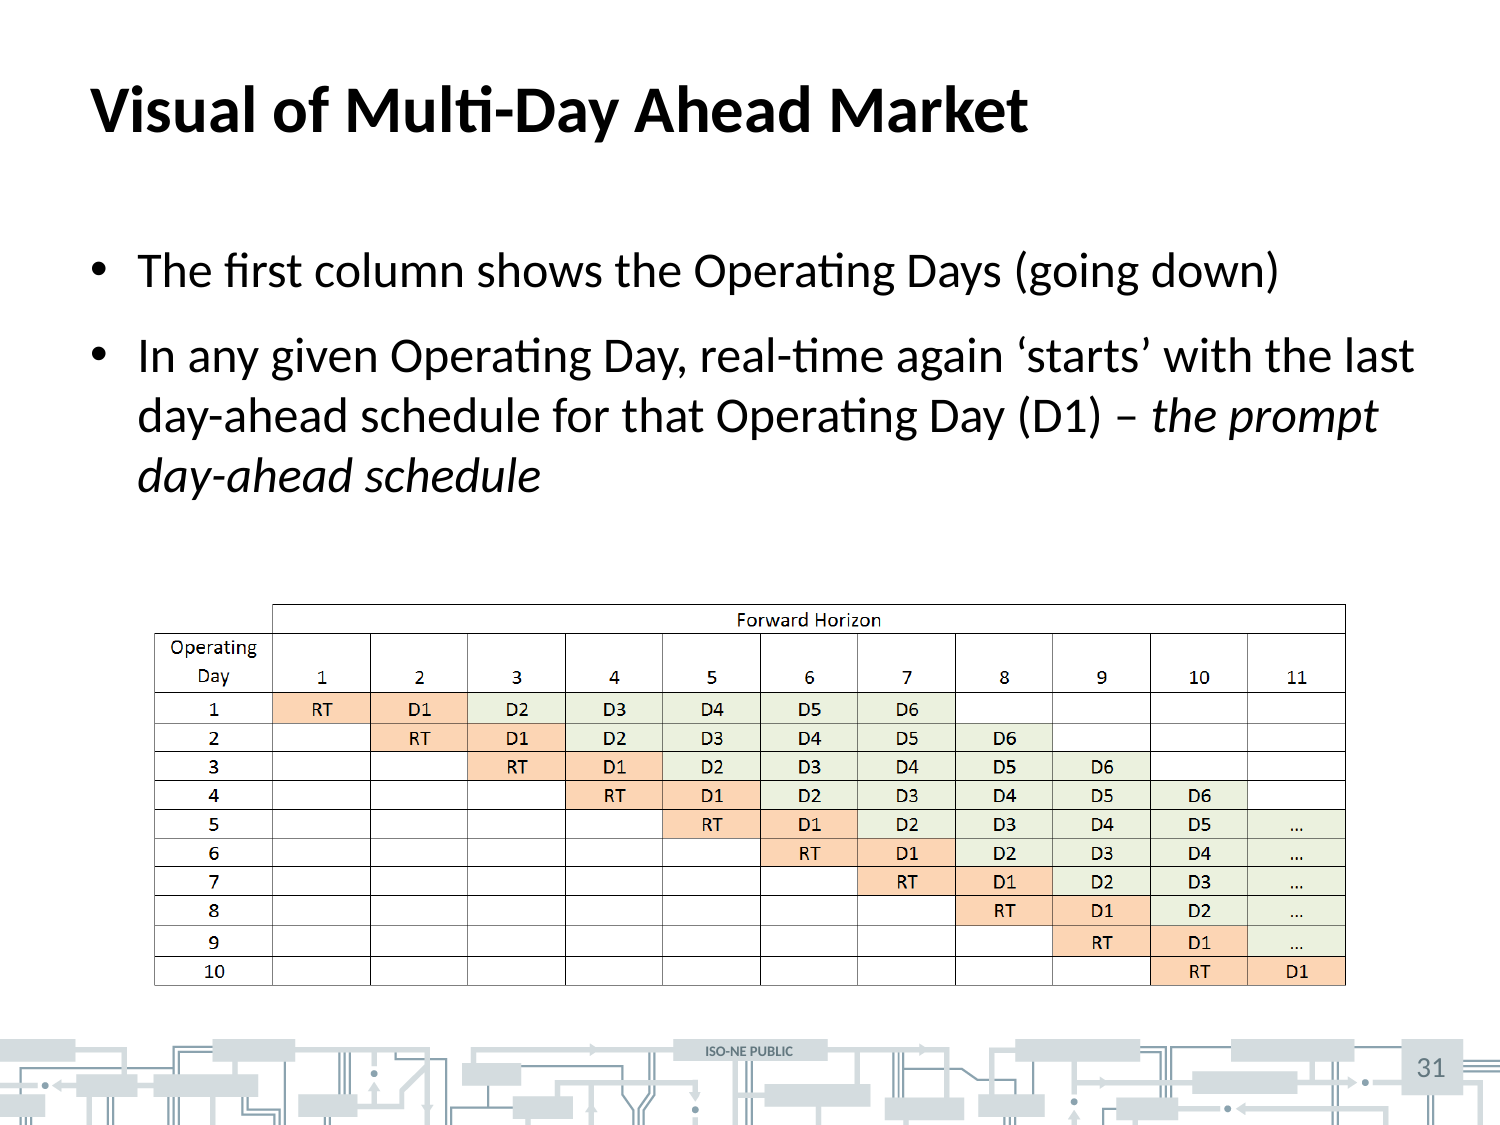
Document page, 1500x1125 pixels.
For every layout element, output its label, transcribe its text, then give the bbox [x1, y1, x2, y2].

list The first column shows the Operating Days (going down) In any given Operating Day, real-time again ‘starts’ with the last day-ahead schedule for that Operating Day (D1) – the prompt day-ahead schedule [75, 230, 1438, 563]
title Visual of Multi-Day Ahead Market [75, 12, 1425, 200]
picture [0, 1031, 1500, 1125]
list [149, 599, 1348, 991]
slide_number 31 [1400, 1044, 1463, 1088]
